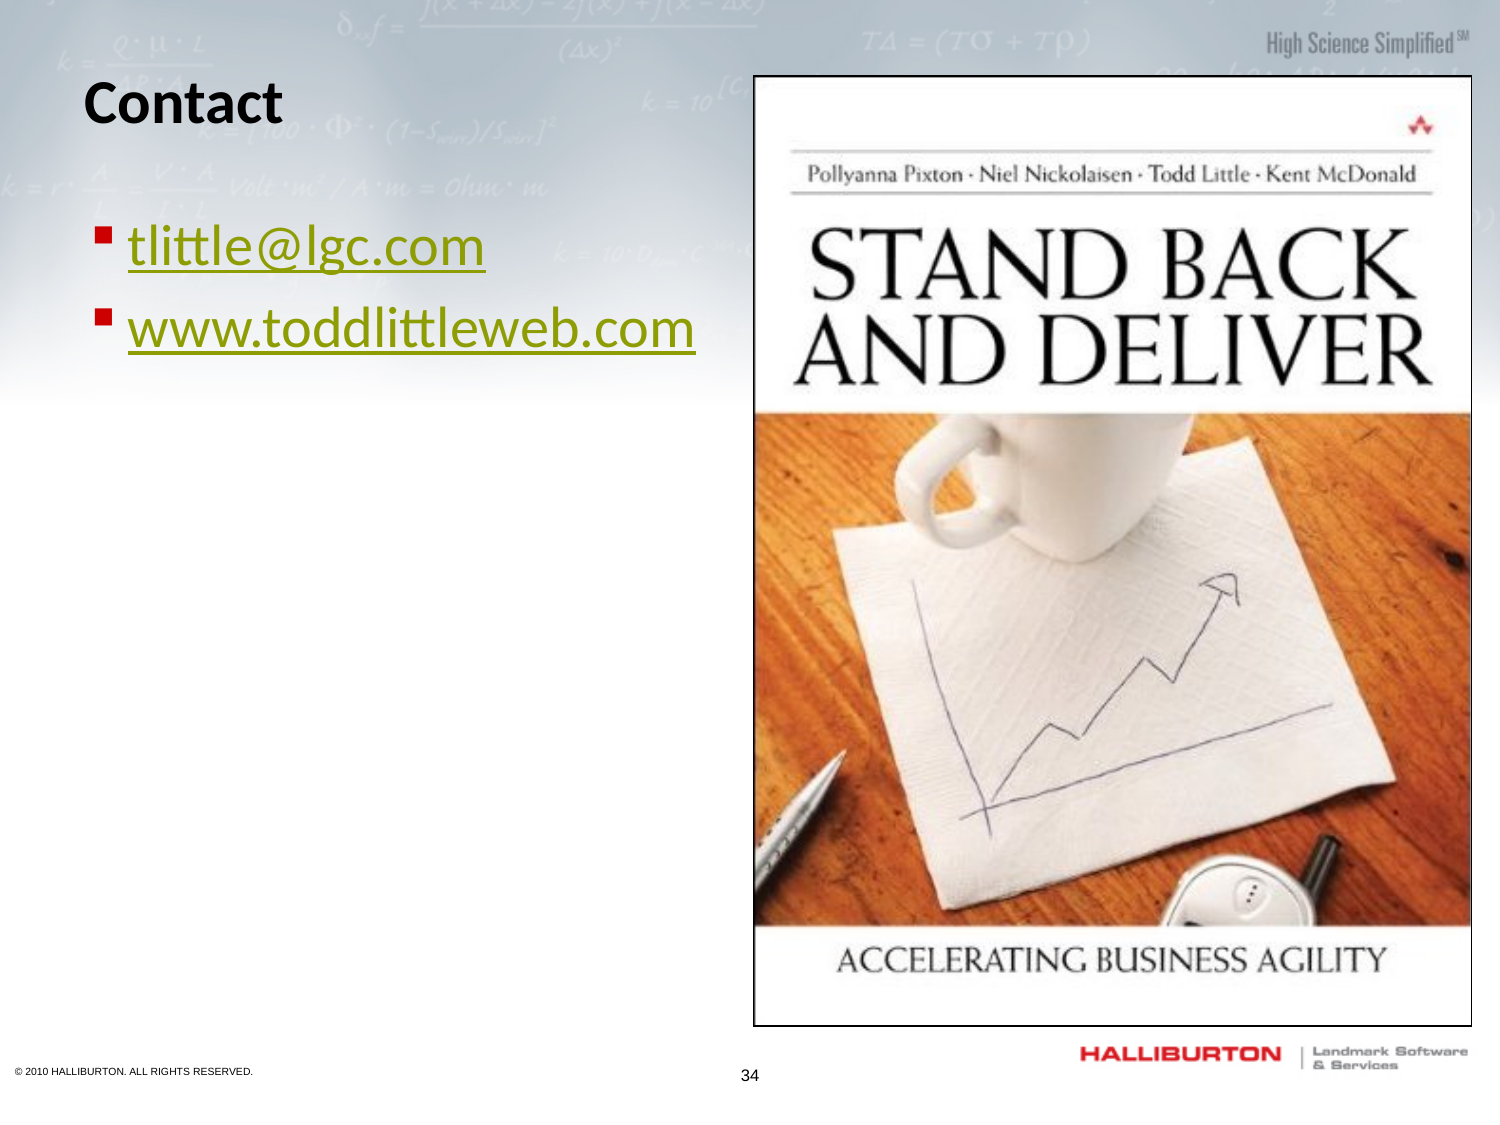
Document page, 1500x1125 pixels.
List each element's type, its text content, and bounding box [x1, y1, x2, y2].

picture [0, 0, 1500, 1125]
list tlittle@lgc.com www.toddlittleweb.com [74, 199, 748, 985]
title Contact [69, 27, 1426, 170]
